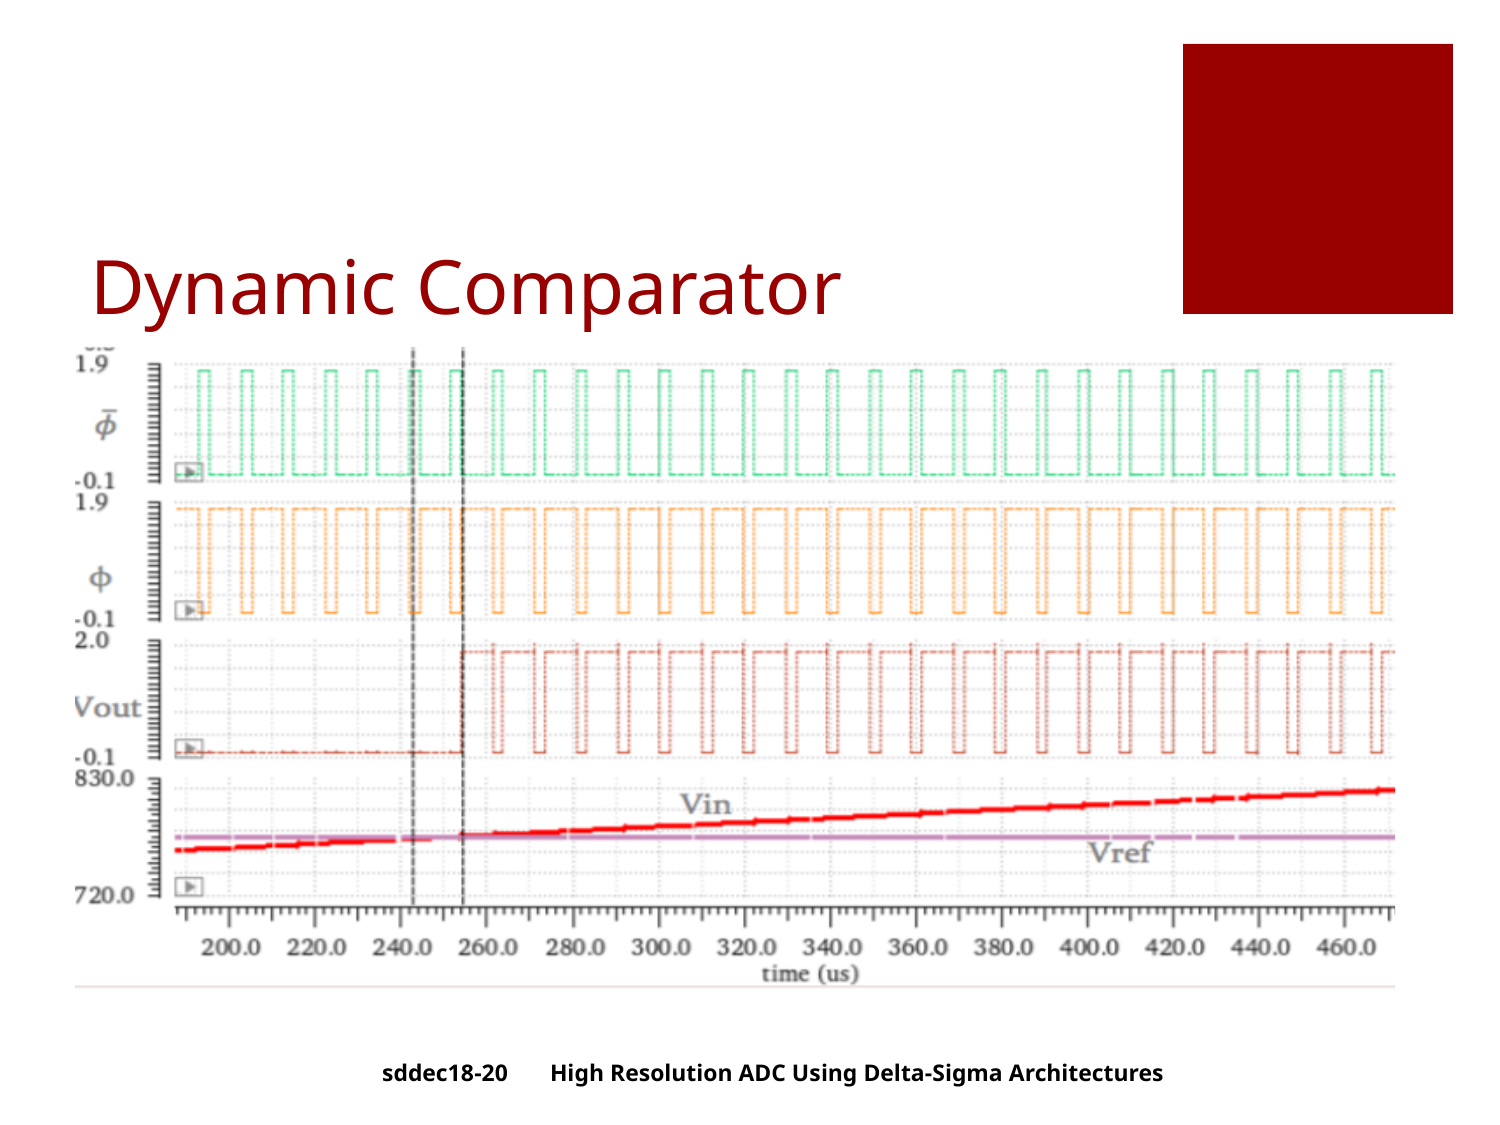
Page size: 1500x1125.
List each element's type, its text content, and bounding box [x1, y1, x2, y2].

title Dynamic Comparator [75, 149, 1143, 336]
footer sddec18-20 High Resolution ADC Using Delta-Sigma Architectures [283, 1042, 1269, 1103]
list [74, 336, 1396, 1006]
